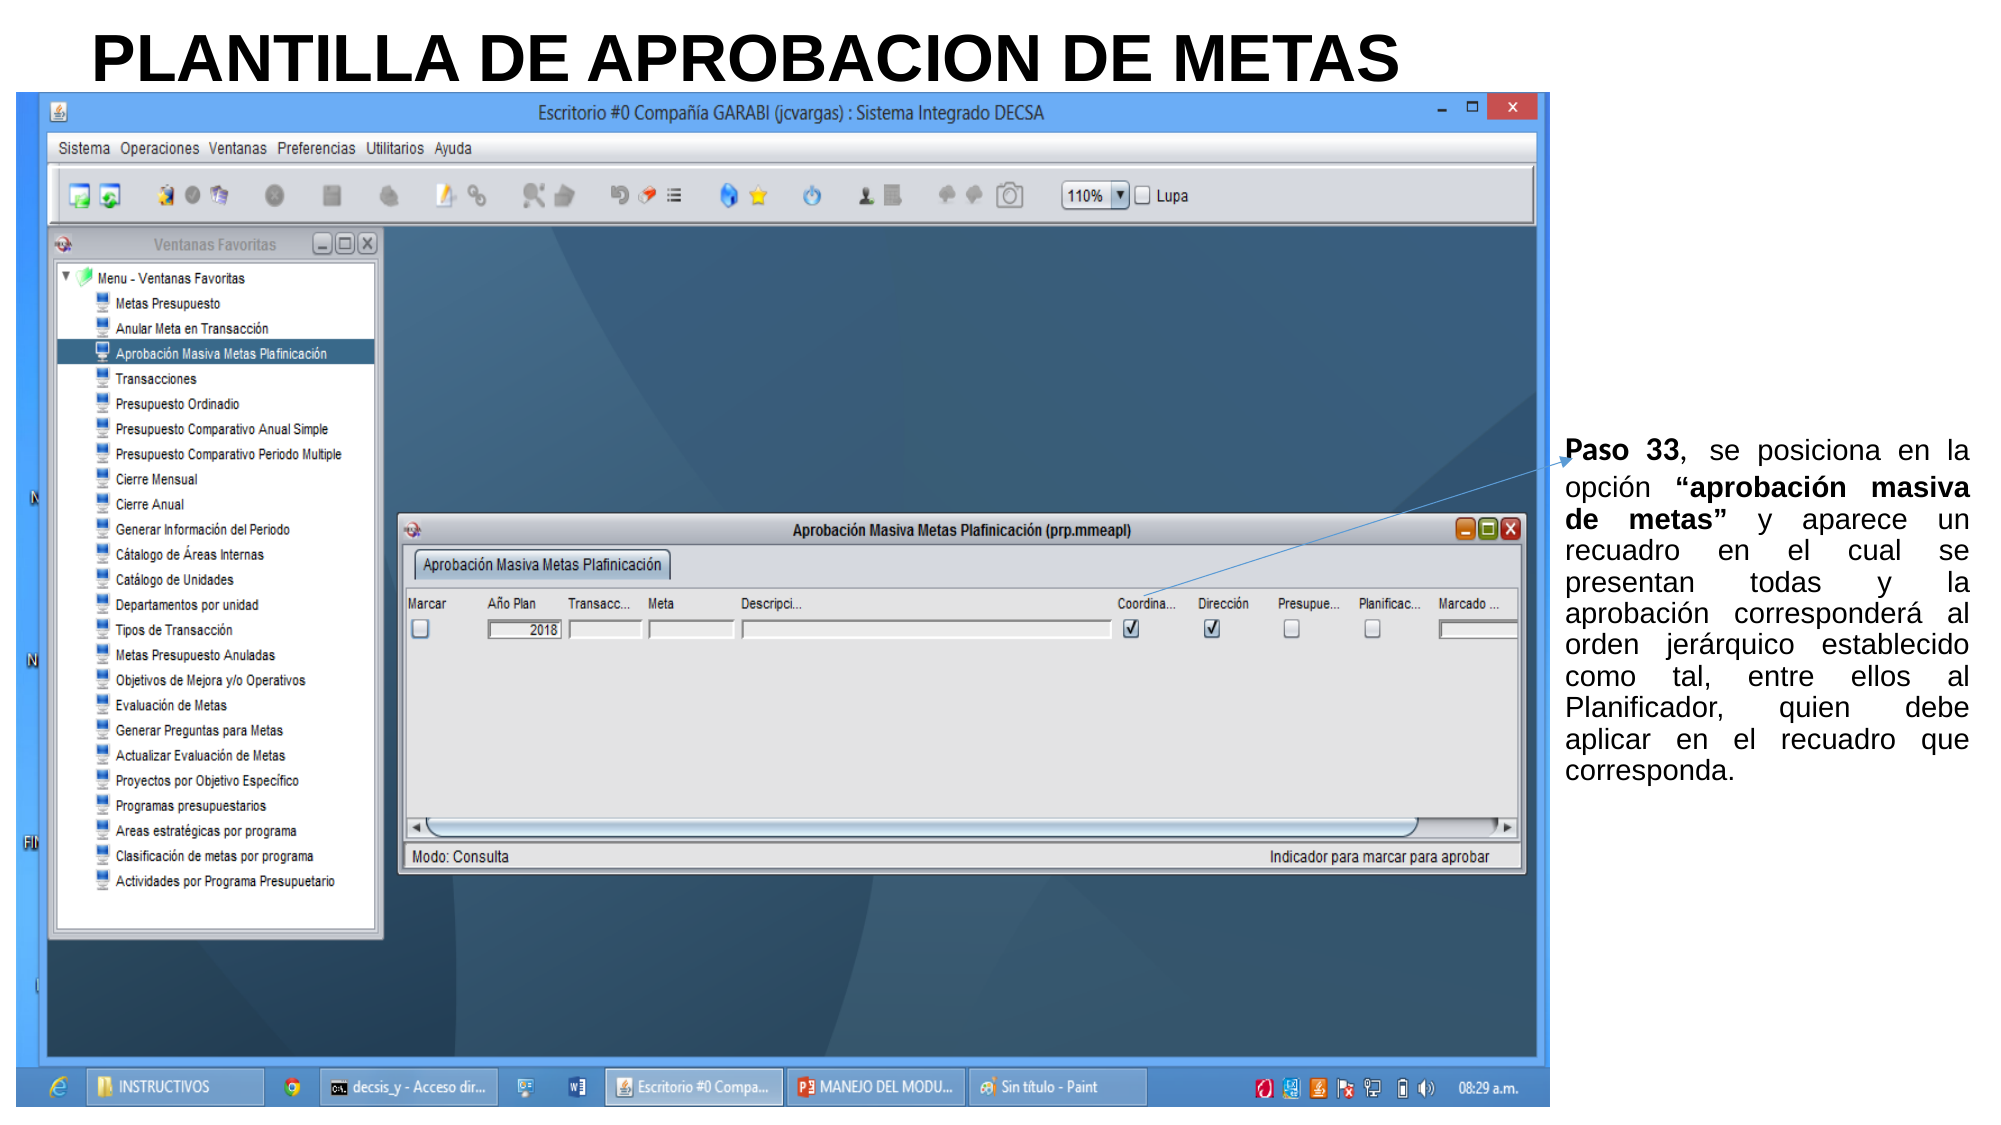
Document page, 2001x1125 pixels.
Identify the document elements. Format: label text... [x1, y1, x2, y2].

picture [16, 92, 1550, 1107]
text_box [1143, 458, 1573, 596]
title PLANTILLA DE APROBACION DE METAS [16, 31, 1478, 90]
list Paso 33, se posiciona en la opción “aprobación masiva de metas” y aparece un recuadro en el cual se presentan todas y la aprobación corresponderá al orden jerárquico establecido como tal, entre ellos al Planificador, quien debe aplicar en el recuadro que corresponda. [1550, 114, 1986, 1107]
